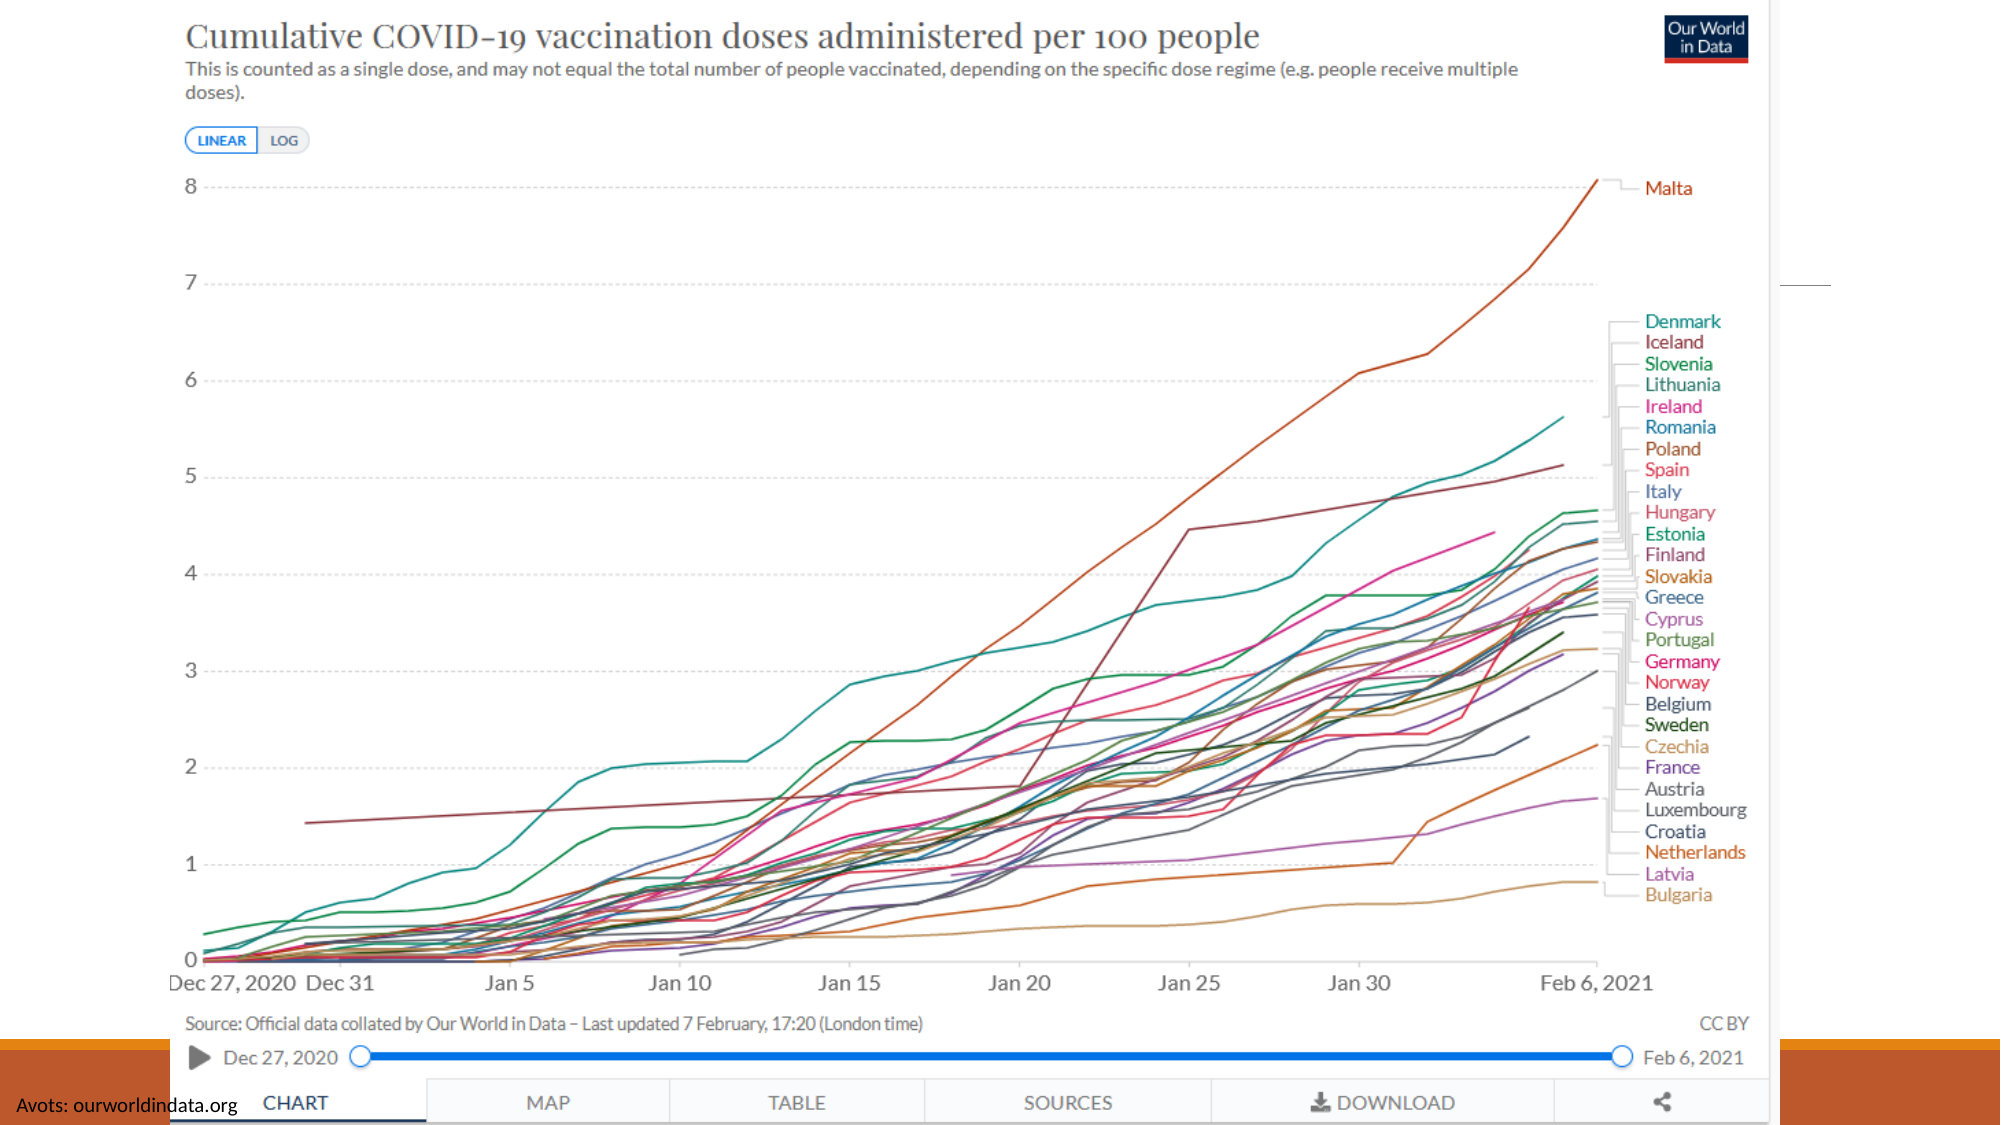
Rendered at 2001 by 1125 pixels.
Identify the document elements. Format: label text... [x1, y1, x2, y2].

picture [169, 0, 1780, 1125]
text_box Avots: ourworldindata.org [1, 1084, 167, 1125]
